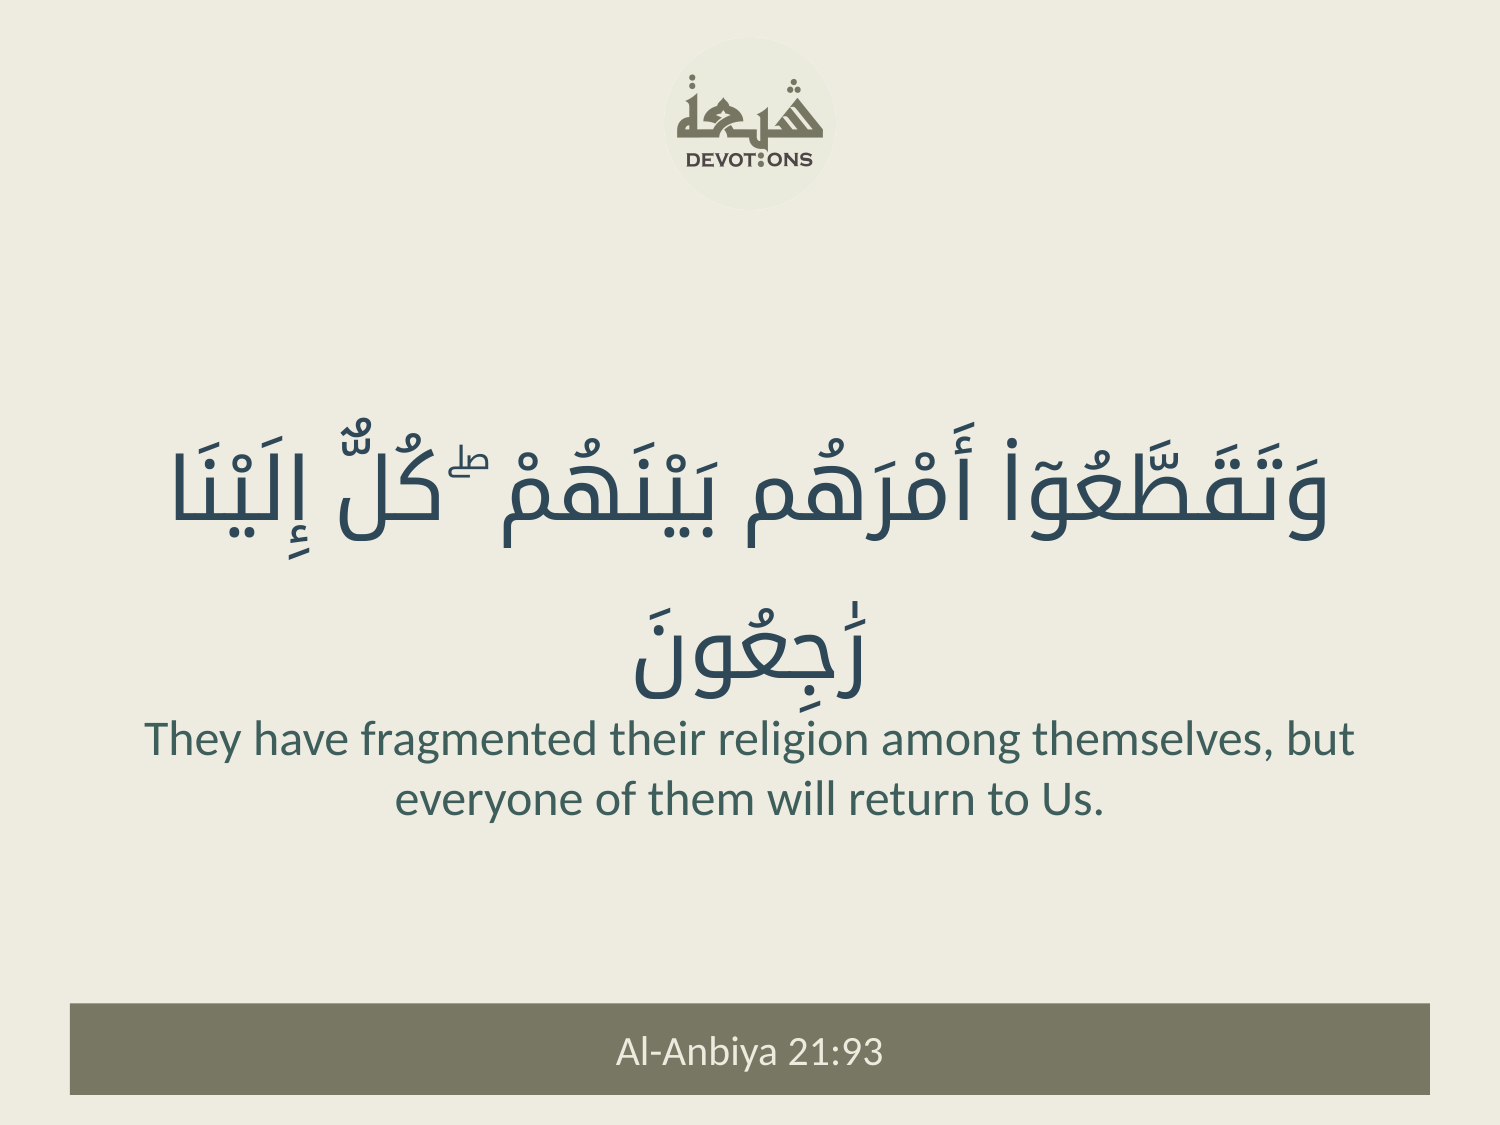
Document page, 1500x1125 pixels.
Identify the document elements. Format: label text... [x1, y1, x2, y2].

list Al-Anbiya 21:93 [69, 1003, 1430, 1095]
picture [656, 29, 844, 203]
list وَتَقَطَّعُوٓا۟ أَمْرَهُم بَيْنَهُمْ ۖ كُلٌّ إِلَيْنَا رَٰجِعُونَ They have fragmented their religion among themselves, but everyone of them will return to Us. [69, 203, 1430, 1003]
